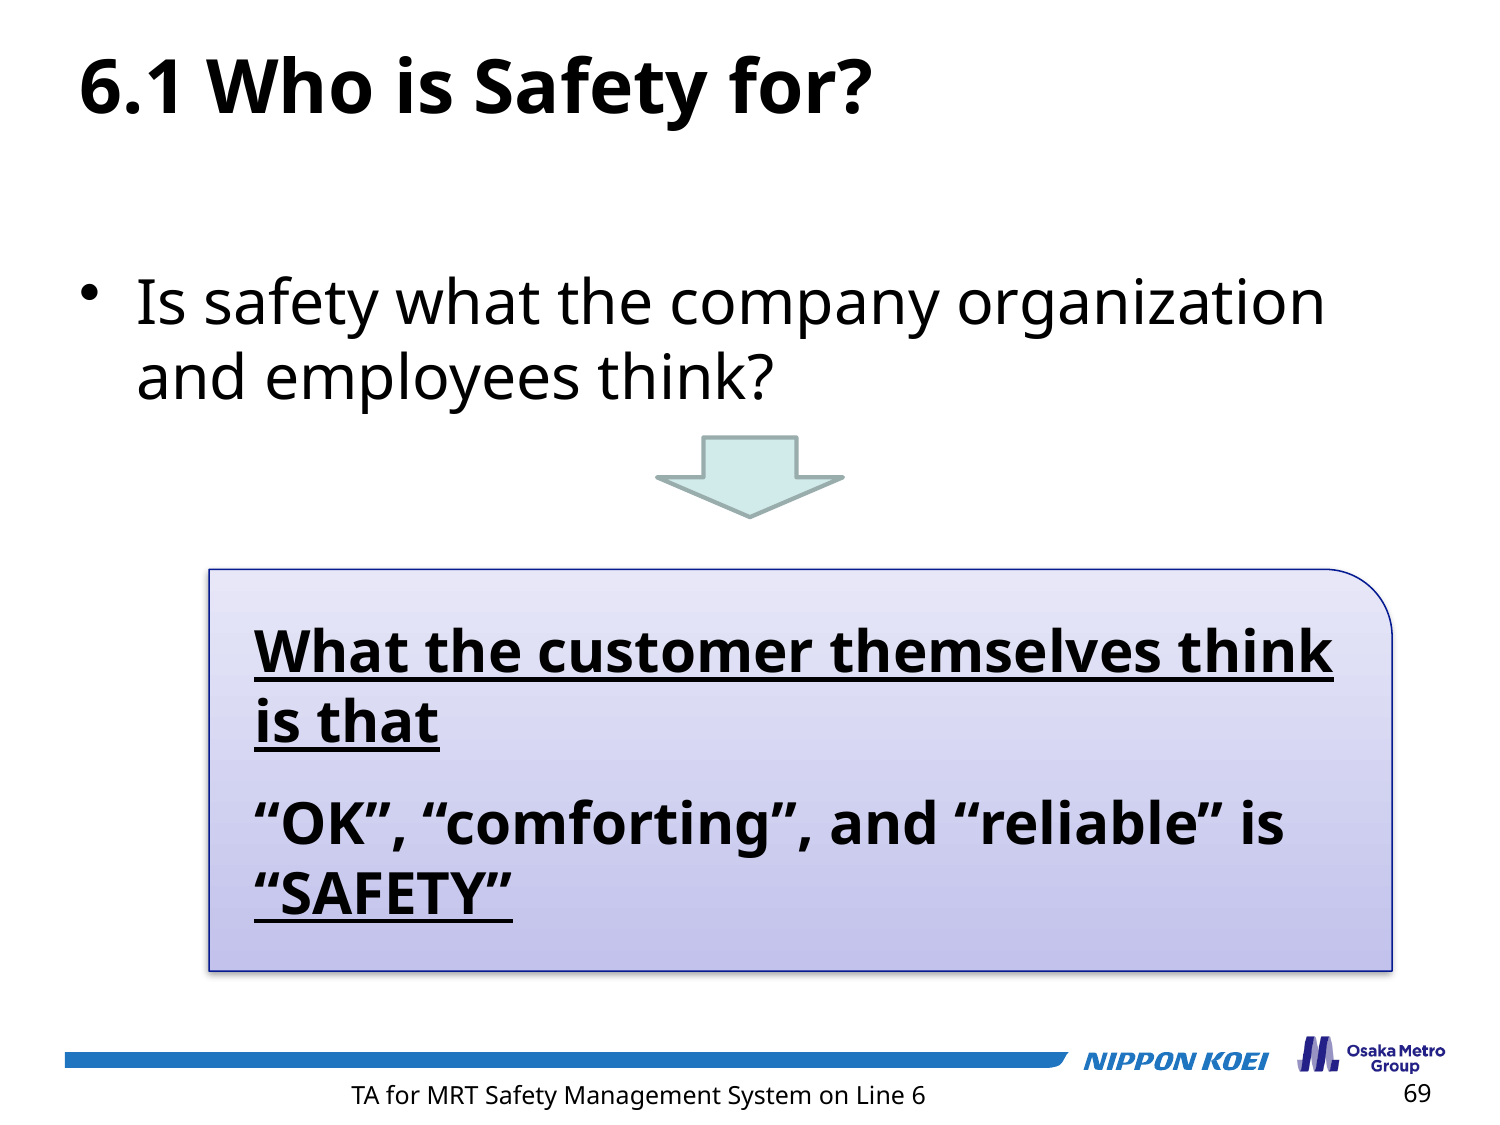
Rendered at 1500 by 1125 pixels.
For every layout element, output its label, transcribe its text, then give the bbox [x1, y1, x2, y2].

footer TA for MRT Safety Management System on Line 6 [336, 1071, 1129, 1118]
text_box 6.1 Who is Safety for? [64, 30, 1436, 166]
picture [1284, 1028, 1459, 1085]
text_box What the customer themselves think is that “OK”, “comforting”, and “reliable” is “SAFETY” [208, 568, 1393, 972]
slide_number 69 [1303, 1070, 1448, 1117]
list Is safety what the company organization and employees think? [64, 254, 1436, 1047]
text_box [654, 435, 846, 520]
